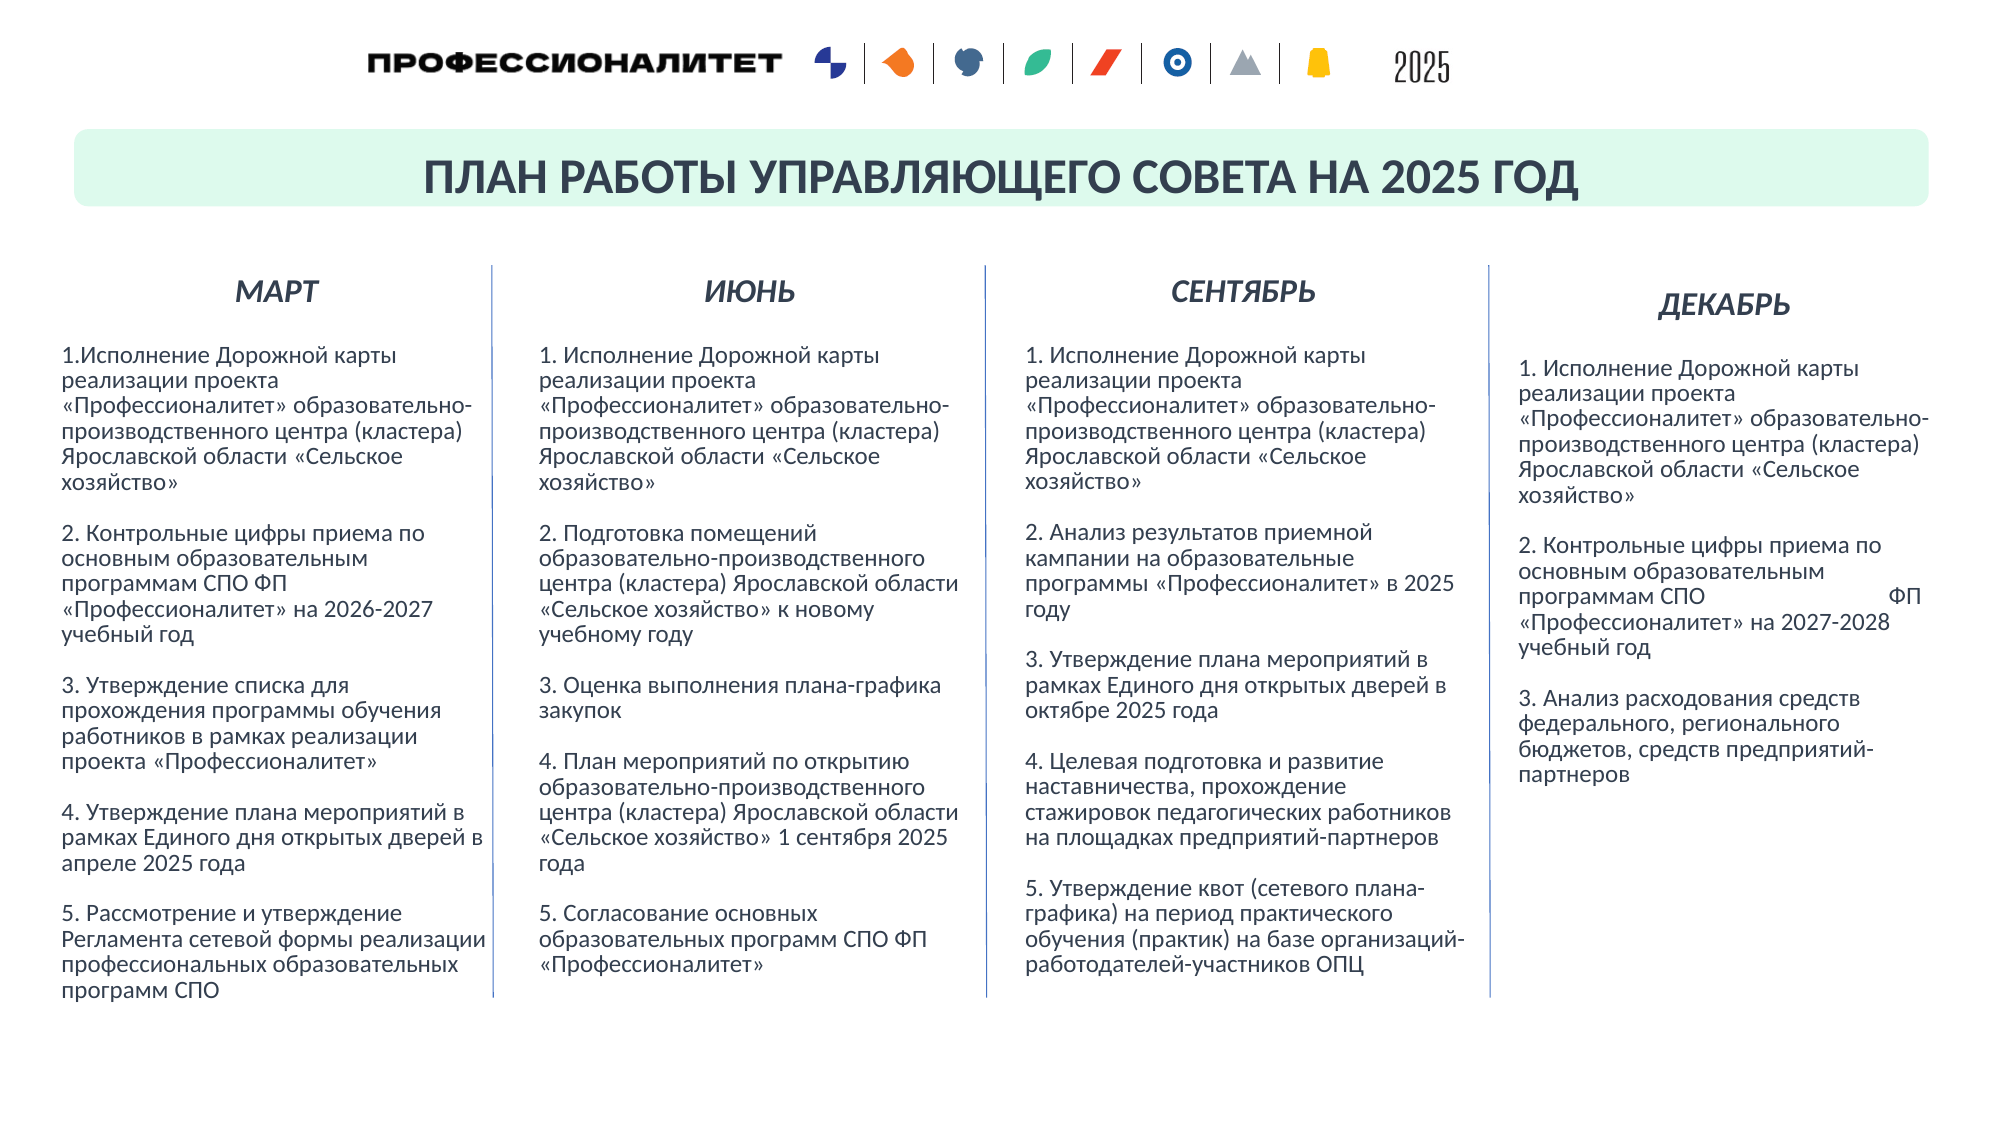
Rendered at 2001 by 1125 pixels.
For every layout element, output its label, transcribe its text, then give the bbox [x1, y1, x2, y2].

picture [361, 26, 1491, 106]
text_box ИЮНЬ 1. Исполнение Дорожной карты реализации проекта «Профессионалитет» образовательно-производственного центра (кластера) Ярославской области «Сельское хозяйство» 2. Подготовка помещений образовательно-производственного центра (кластера) Ярославской области «Сельское хозяйство» к новому учебному году 3. Оценка выполнения плана-графика закупок 4. План мероприятий по открытию образовательно-производственного центра (кластера) Ярославской области «Сельское хозяйство» 1 сентября 2025 года 5. Согласование основных образовательных программ СПО ФП «Профессионалитет» [518, 265, 985, 988]
text_box СЕНТЯБРЬ 1. Исполнение Дорожной карты реализации проекта «Профессионалитет» образовательно-производственного центра (кластера) Ярославской области «Сельское хозяйство» 2. Анализ результатов приемной кампании на образовательные программы «Профессионалитет» в 2025 году 3. Утверждение плана мероприятий в рамках Единого дня открытых дверей в октябре 2025 года 4. Целевая подготовка и развитие наставничества, прохождение стажировок педагогических работников на площадках предприятий-партнеров 5. Утверждение квот (сетевого плана-графика) на период практического обучения (практик) на базе организаций-работодателей-участников ОПЦ [1004, 265, 1488, 988]
text_box ПЛАН РАБОТЫ УПРАВЛЯЮЩЕГО СОВЕТА НА 2025 ГОД [57, 138, 1946, 213]
text_box МАРТ 1.Исполнение Дорожной карты реализации проекта «Профессионалитет» образовательно-производственного центра (кластера) Ярославской области «Сельское хозяйство» 2. Контрольные цифры приема по основным образовательным программам СПО ФП «Профессионалитет» на 2026-2027 учебный год 3. Утверждение списка для прохождения программы обучения работников в рамках реализации проекта «Профессионалитет» 4. Утверждение плана мероприятий в рамках Единого дня открытых дверей в апреле 2025 года 5. Рассмотрение и утверждение Регламента сетевой формы реализации профессиональных образовательных программ СПО [41, 265, 512, 1014]
text_box ДЕКАБРЬ 1. Исполнение Дорожной карты реализации проекта «Профессионалитет» образовательно-производственного центра (кластера) Ярославской области «Сельское хозяйство» 2. Контрольные цифры приема по основным образовательным программам СПО ФП «Профессионалитет» на 2027-2028 учебный год 3. Анализ расходования средств федерального, регионального бюджетов, средств предприятий-партнеров [1498, 278, 1959, 823]
text_box [75, 129, 1928, 138]
